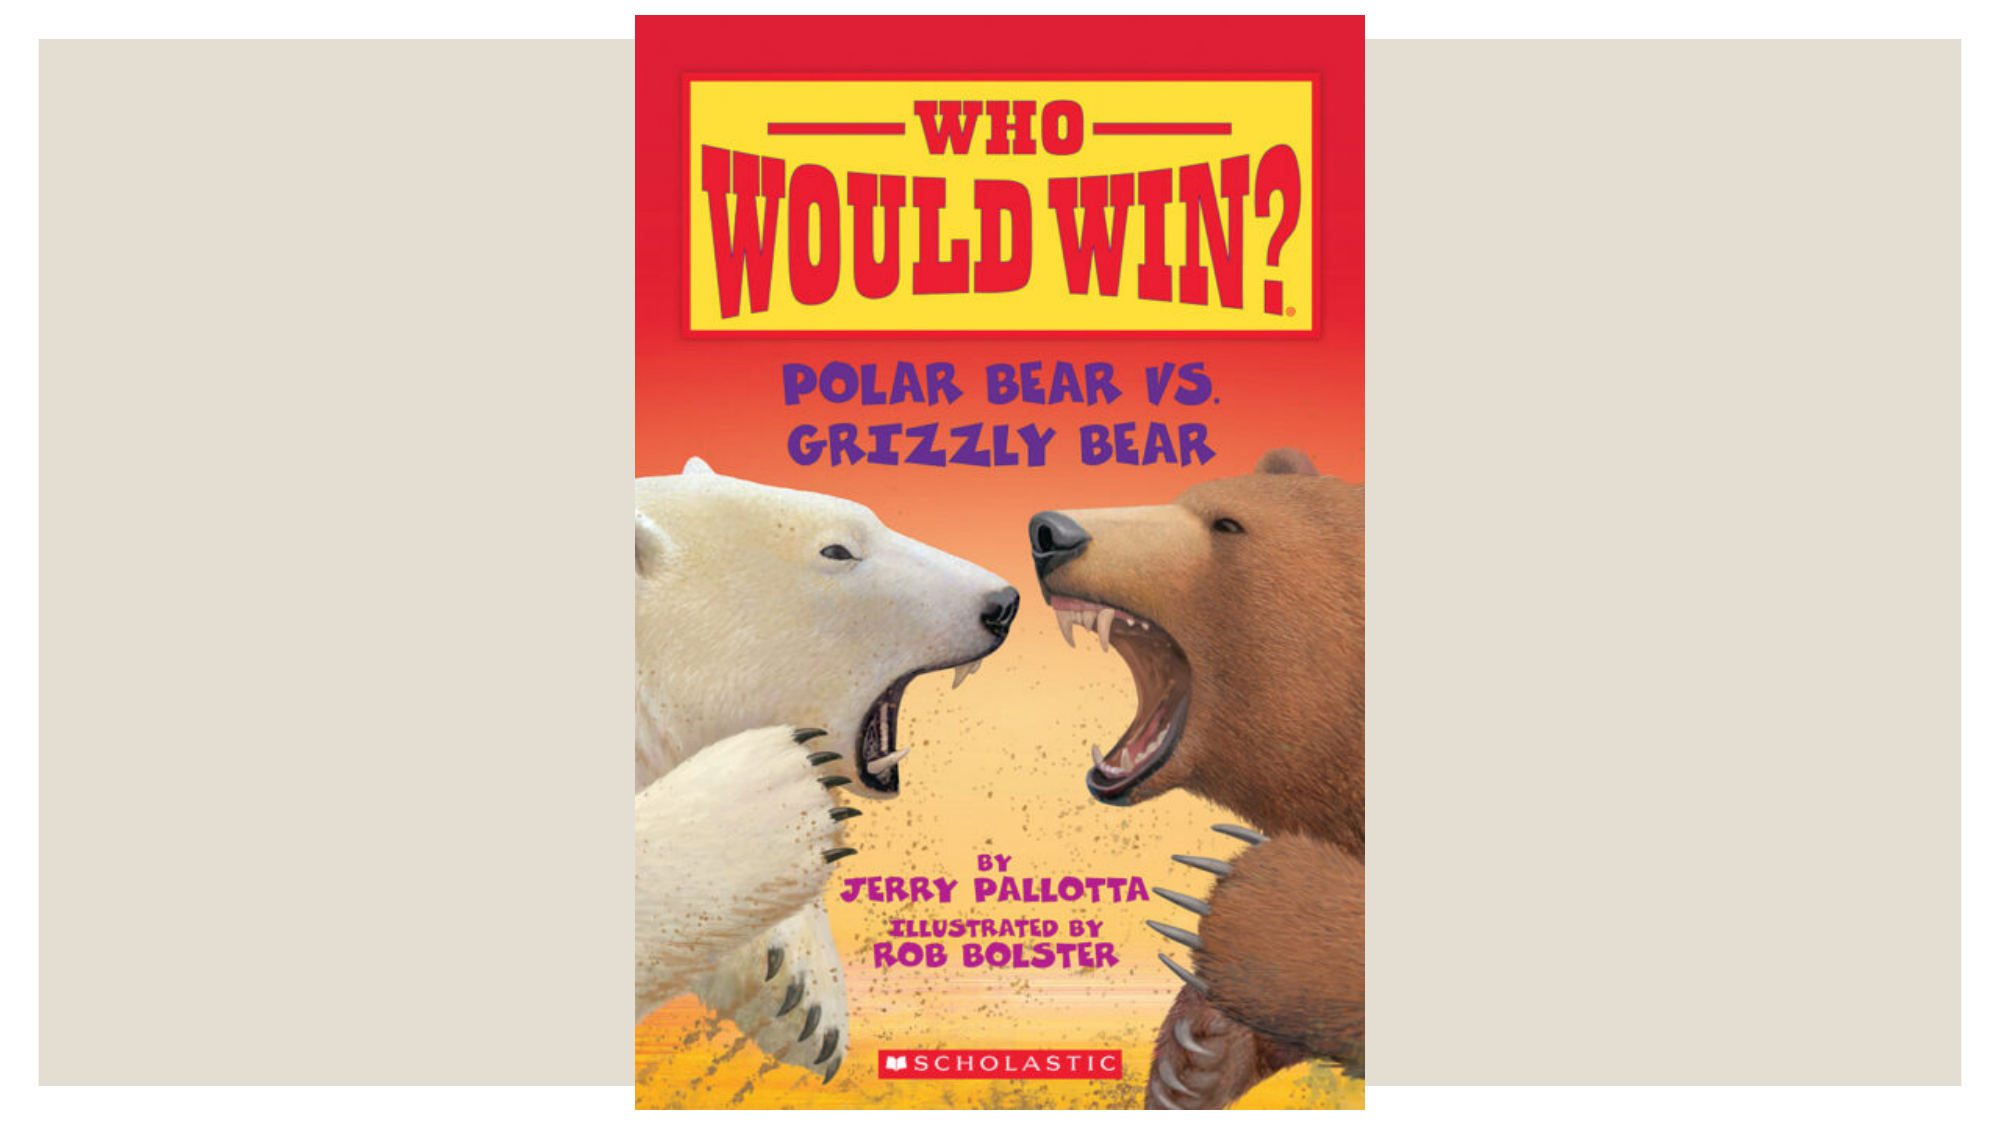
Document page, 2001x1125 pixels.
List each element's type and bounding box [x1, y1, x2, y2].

picture [635, 15, 1365, 1110]
